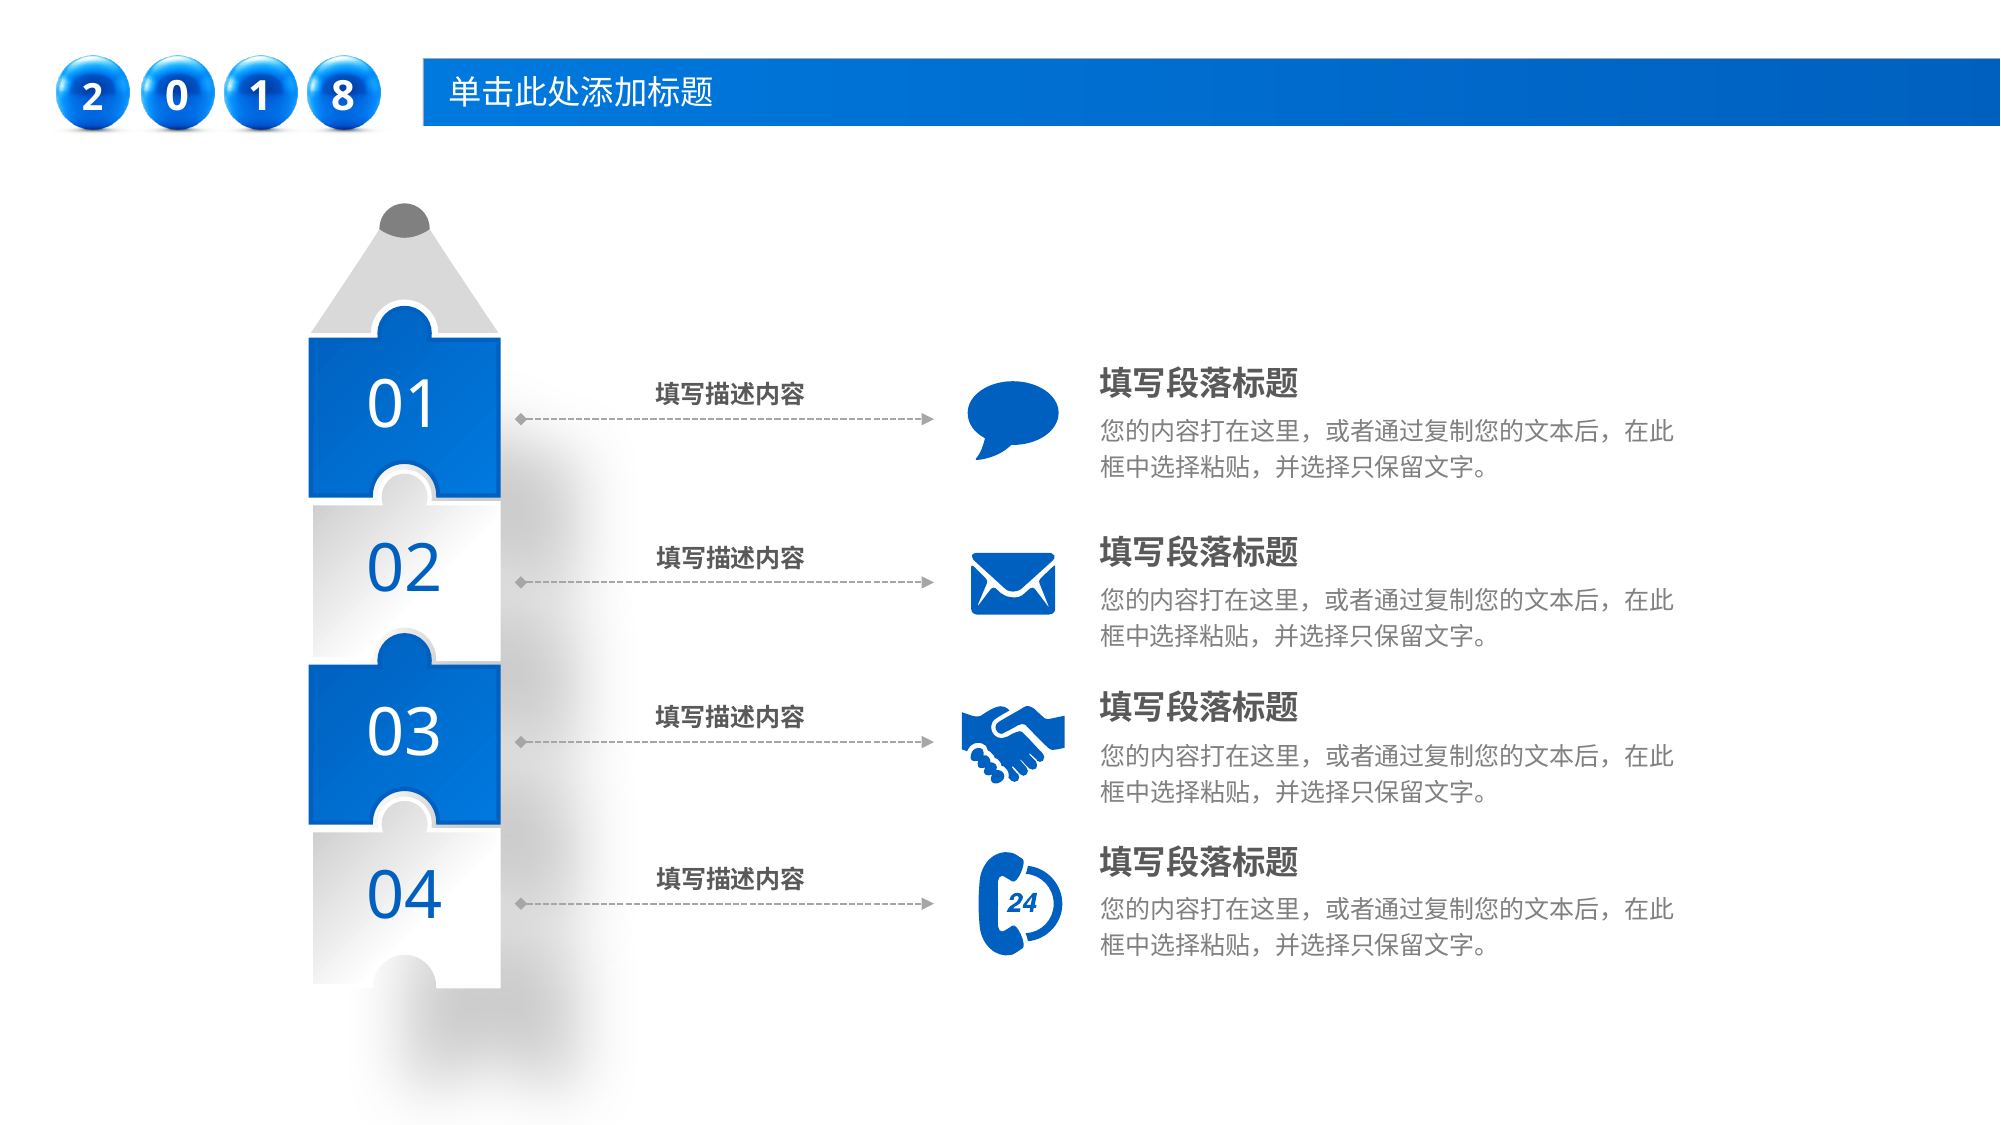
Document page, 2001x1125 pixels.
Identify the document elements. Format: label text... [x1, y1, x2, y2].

text_box 您的内容打在这里，或者通过复制您的文本后，在此框中选择粘贴，并选择只保留文字。 [1080, 877, 1699, 970]
text_box [971, 565, 1056, 615]
text_box [995, 706, 1065, 750]
text_box 您的内容打在这里，或者通过复制您的文本后，在此框中选择粘贴，并选择只保留文字。 [1080, 568, 1699, 661]
text_box [309, 470, 500, 661]
text_box 填写段落标题 [1079, 362, 1320, 403]
text_box 填写段落标题 [1079, 840, 1320, 881]
text_box [422, 58, 2000, 127]
text_box [1025, 865, 1063, 942]
text_box 填写段落标题 [1079, 531, 1320, 572]
text_box [978, 852, 1024, 956]
text_box 04 [351, 844, 458, 940]
text_box 您的内容打在这里，或者通过复制您的文本后，在此框中选择粘贴，并选择只保留文字。 [1080, 724, 1699, 817]
text_box 填写段落标题 [1079, 685, 1320, 726]
text_box [970, 747, 1005, 784]
text_box [967, 381, 1059, 460]
text_box 您的内容打在这里，或者通过复制您的文本后，在此框中选择粘贴，并选择只保留文字。 [1080, 399, 1699, 491]
text_box [309, 634, 500, 824]
text_box [972, 552, 1055, 592]
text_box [310, 203, 499, 334]
text_box 填写描述内容 [635, 359, 826, 419]
text_box 填写描述内容 [635, 844, 827, 903]
text_box [309, 797, 500, 988]
text_box 填写描述内容 [635, 523, 827, 582]
text_box 填写描述内容 [635, 682, 826, 741]
picture [45, 55, 391, 136]
text_box 03 [351, 680, 458, 776]
text_box [309, 334, 500, 497]
text_box 02 [351, 517, 458, 613]
text_box [1022, 892, 1038, 912]
text_box [961, 706, 1045, 782]
text_box 单击此处添加标题 [433, 64, 730, 119]
text_box 01 [351, 353, 458, 449]
